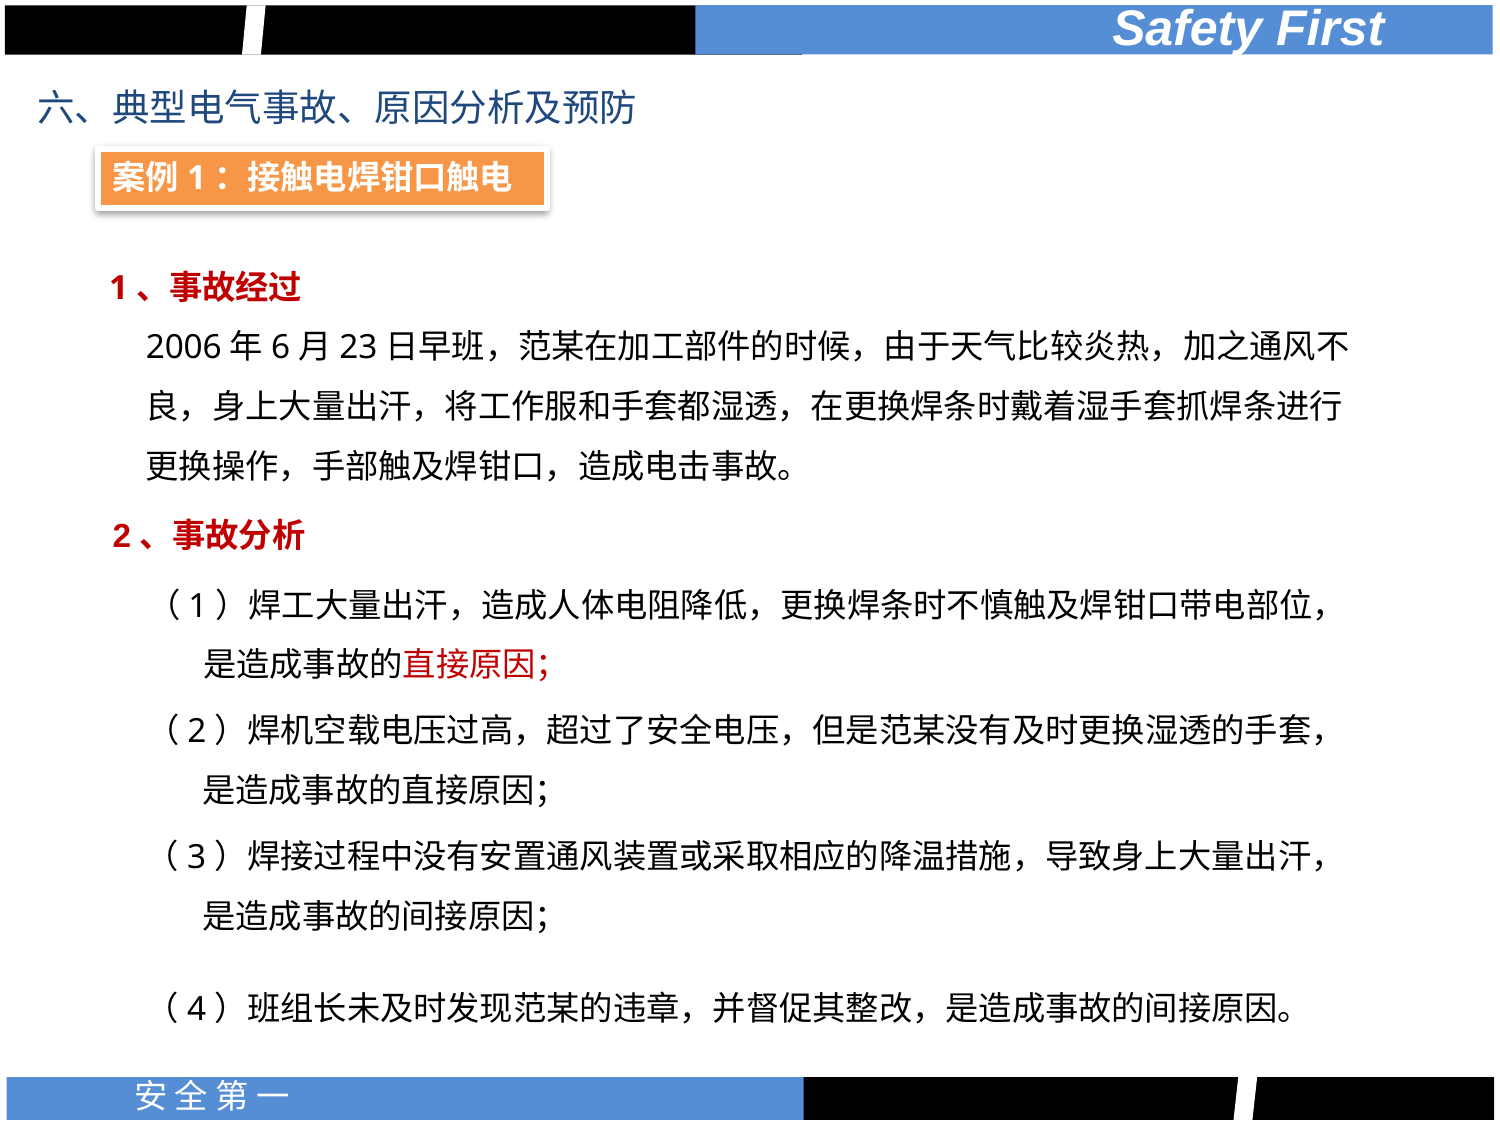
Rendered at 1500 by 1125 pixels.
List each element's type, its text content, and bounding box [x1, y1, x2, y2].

text_box （1）焊工大量出汗，造成人体电阻降低，更换焊条时不慎触及焊钳口带电部位，是造成事故的直接原因； [132, 556, 1360, 682]
text_box （2）焊机空载电压过高，超过了安全电压，但是范某没有及时更换湿透的手套，是造成事故的直接原因； [131, 682, 1360, 817]
text_box 2、事故分析 [97, 506, 323, 562]
text_box 六、典型电气事故、原因分析及预防 [22, 76, 653, 137]
text_box 2006年6月23日早班，范某在加工部件的时候，由于天气比较炎热，加之通风不良，身上大量出汗，将工作服和手套都湿透，在更换焊条时戴着湿手套抓焊条进行更换操作，手部触及焊钳口，造成电击事故。 [131, 297, 1376, 493]
text_box （3）焊接过程中没有安置通风装置或采取相应的降温措施，导致身上大量出汗，是造成事故的间接原因； [131, 807, 1349, 942]
text_box 案例1：接触电焊钳口触电 [95, 146, 550, 211]
text_box （4）班组长未及时发现范某的违章，并督促其整改，是造成事故的间接原因。 [131, 959, 1349, 1035]
text_box 1、事故经过 [94, 258, 318, 314]
